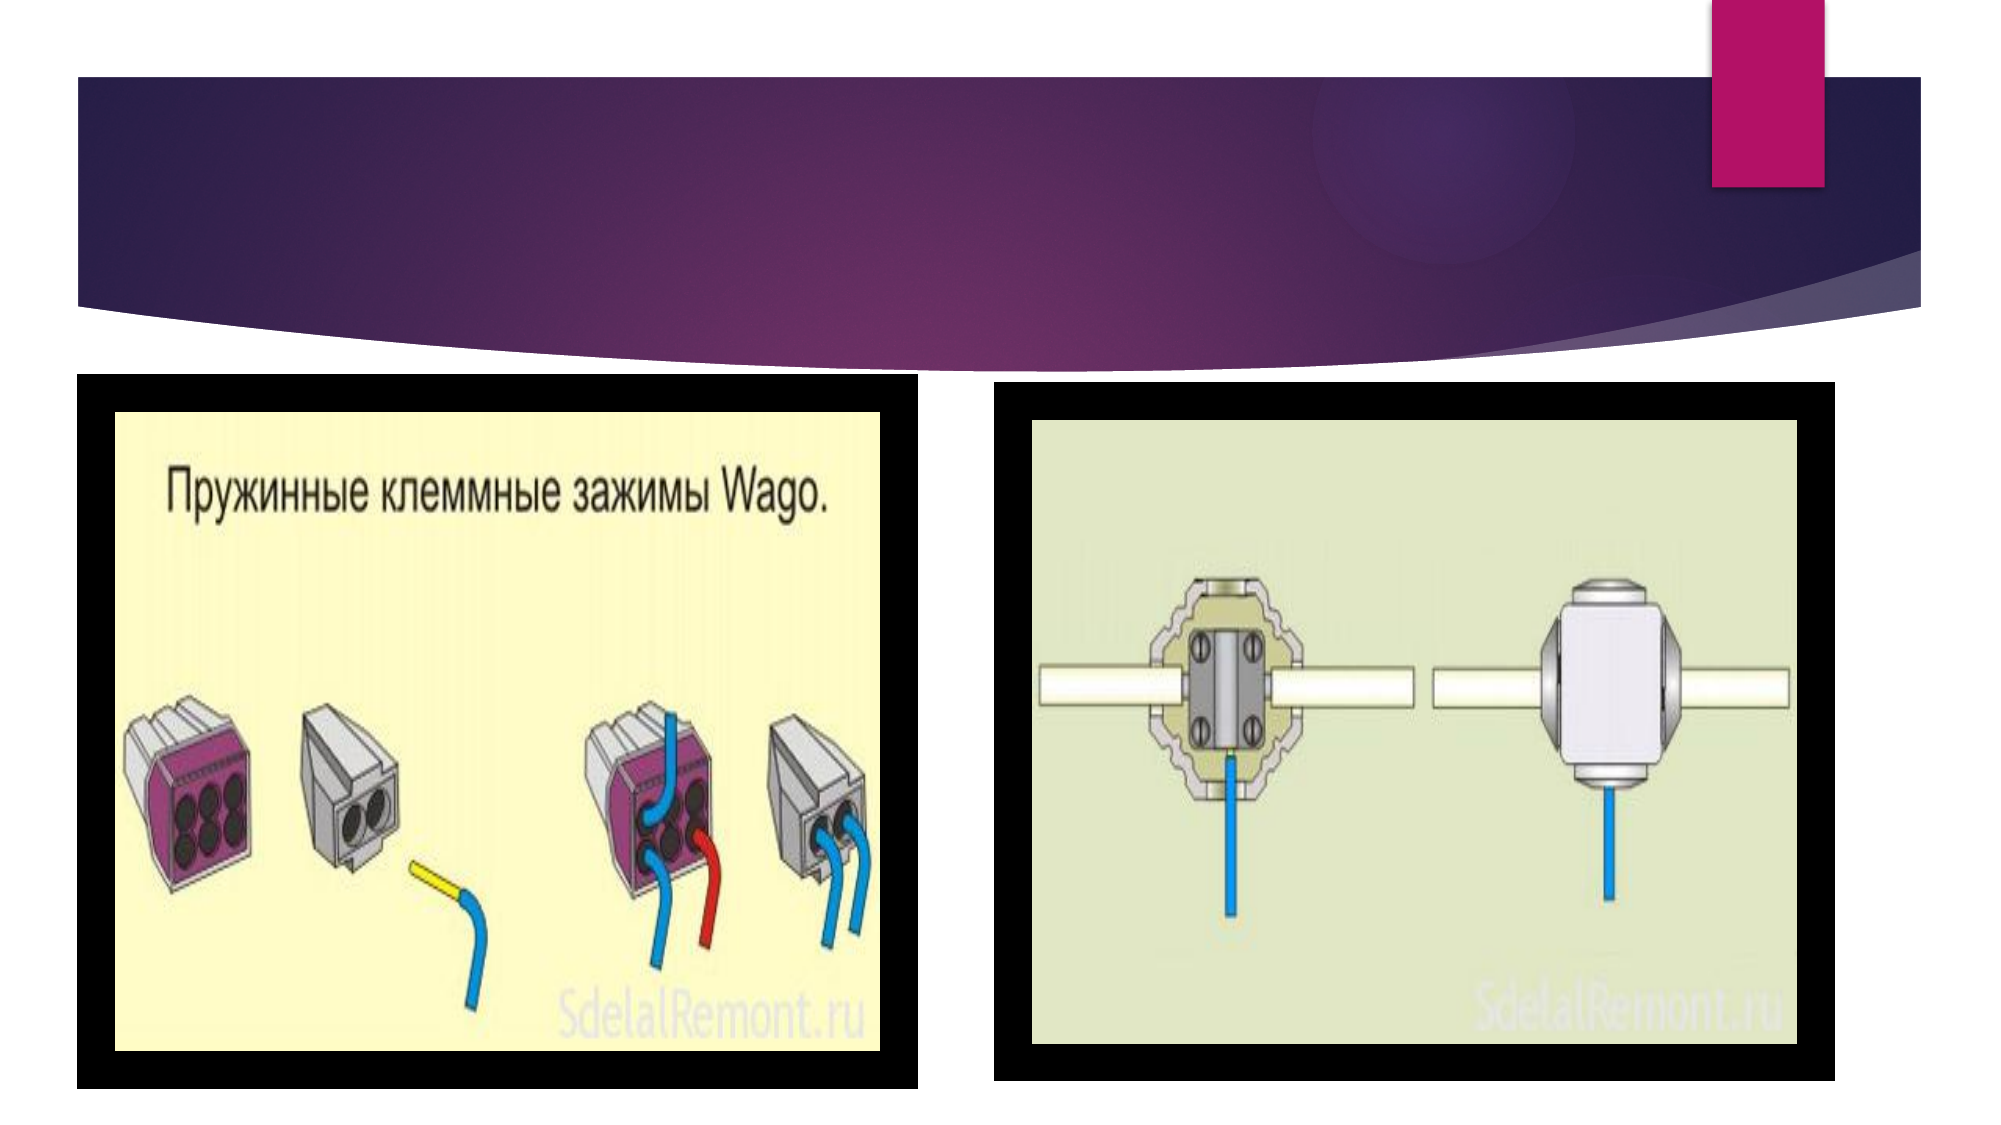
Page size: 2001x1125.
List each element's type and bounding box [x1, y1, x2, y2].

picture [1031, 419, 1798, 1044]
list [114, 411, 881, 1052]
